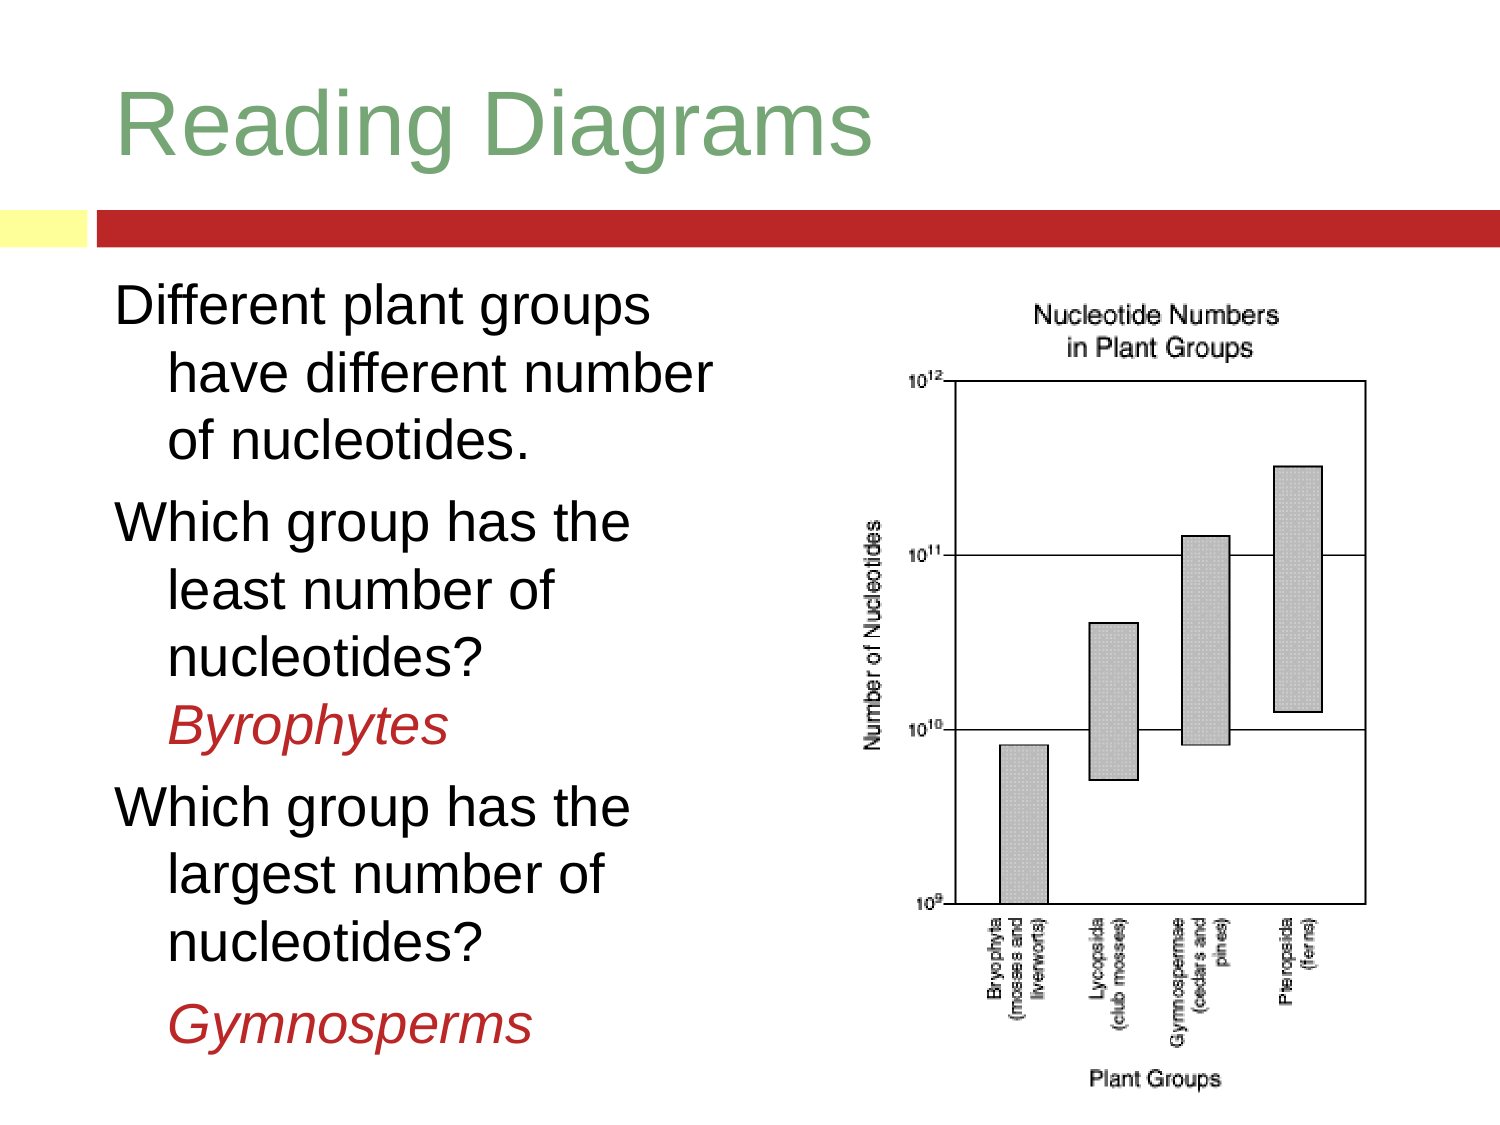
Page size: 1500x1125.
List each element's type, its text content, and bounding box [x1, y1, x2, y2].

list Different plant groups have different number of nucleotides. Which group has the least number of nucleotides? Byrophytes Which group has the largest number of nucleotides? Gymnosperms [99, 260, 738, 1011]
picture [849, 287, 1379, 1094]
title Reading Diagrams [99, 37, 1438, 200]
